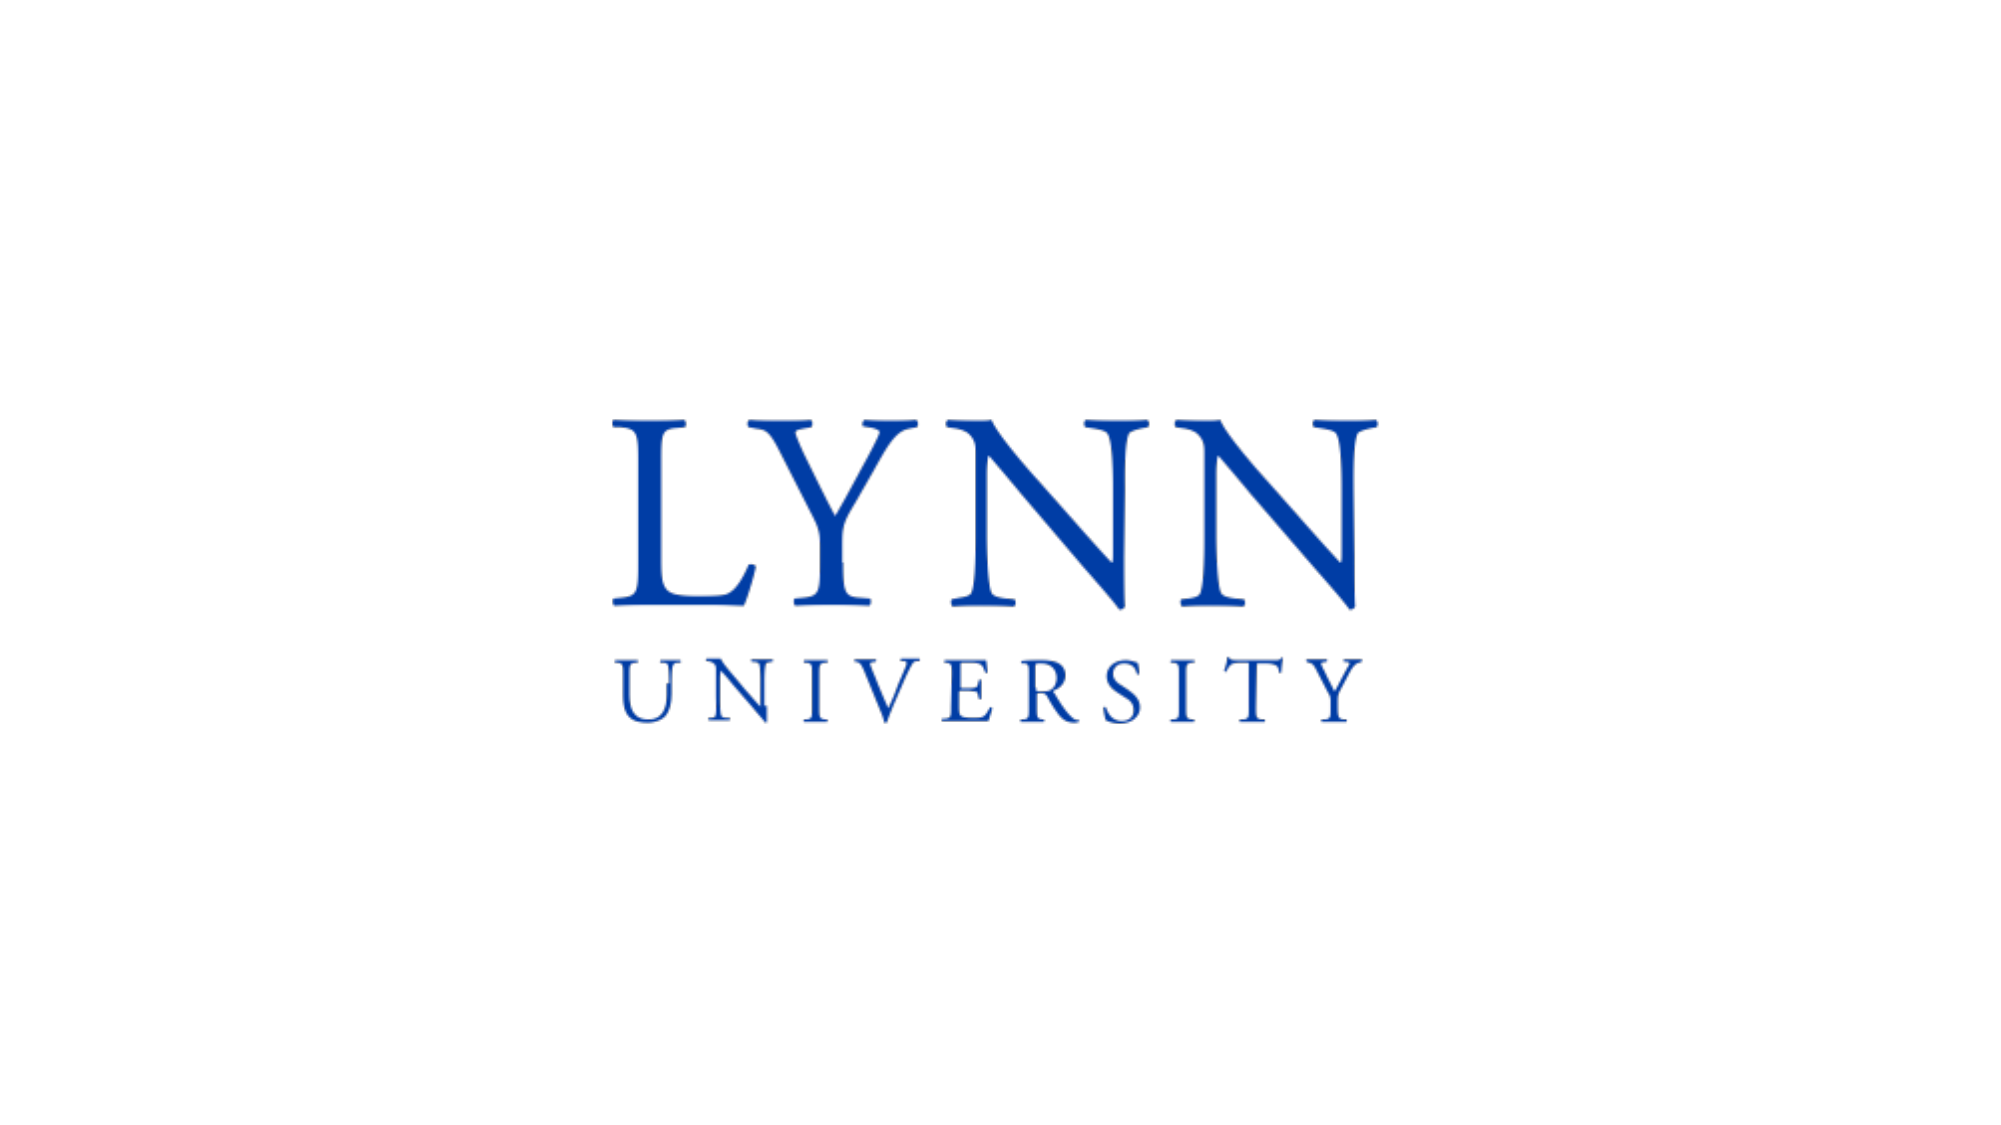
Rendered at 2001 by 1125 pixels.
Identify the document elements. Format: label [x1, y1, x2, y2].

picture [601, 406, 1391, 728]
